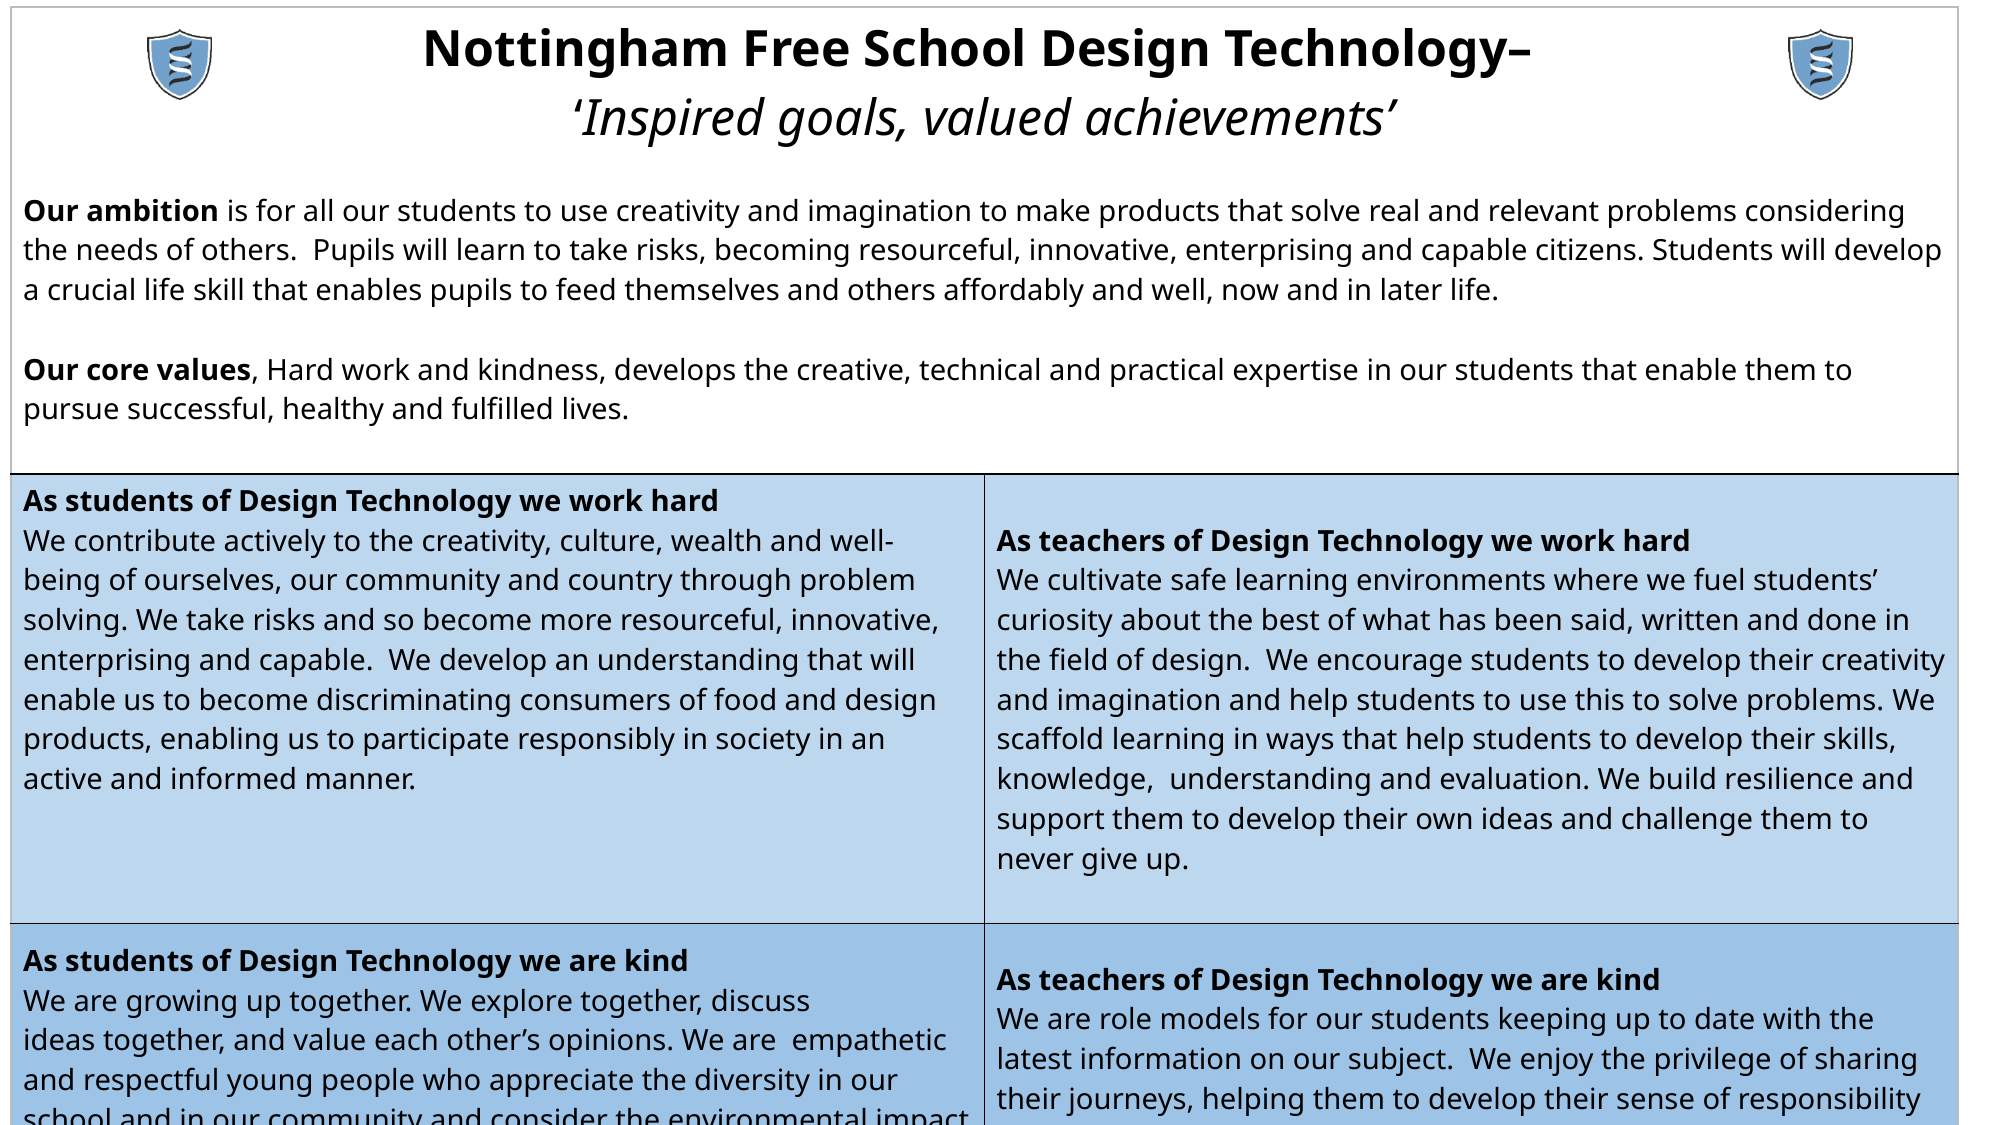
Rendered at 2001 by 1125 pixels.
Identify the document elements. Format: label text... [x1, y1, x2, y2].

table_cell As teachers of Design Technology we work hard We cultivate safe learning environments where we fuel students’ curiosity about the best of what has been said, written and done in the field of design. We encourage students to develop their creativity and imagination and help students to use this to solve problems. We scaffold learning in ways that help students to develop their skills, knowledge, understanding and evaluation. We build resilience and support them to develop their own ideas and challenge them to never give up. [985, 475, 1957, 923]
table_cell As teachers of Design Technology we are kind We are role models for our students keeping up to date with the latest information on our subject. We enjoy the privilege of sharing their journeys, helping them to develop their sense of responsibility and respect for themselves and the world around them. [985, 924, 1957, 1125]
table_header Nottingham Free School Design Technology– ‘Inspired goals, valued achievements’ Our ambition is for all our students to use creativity and imagination to make products that solve real and relevant problems considering the needs of others. Pupils will learn to take risks, becoming resourceful, innovative, enterprising and capable citizens. Students will develop a crucial life skill that enables pupils to feed themselves and others affordably and well, now and in later life. Our core values, Hard work and kindness, develops the creative, technical and practical expertise in our students that enable them to pursue successful, healthy and fulfilled lives. [12, 8, 1957, 473]
table_cell As students of Design Technology we work hard We contribute actively to the creativity, culture, wealth and well-being of ourselves, our community and country through problem solving. We take risks and so become more resourceful, innovative, enterprising and capable. We develop an understanding that will enable us to become discriminating consumers of food and design products, enabling us to participate responsibly in society in an active and informed manner. [12, 475, 984, 923]
picture [147, 29, 212, 100]
picture [1788, 29, 1853, 100]
table_cell As students of Design Technology we are kind We are growing up together. We explore together, discuss ideas together, and value each other’s opinions. We are empathetic and respectful young people who appreciate the diversity in our school and in our community and consider the environmental impact of our actions. [12, 924, 984, 1125]
